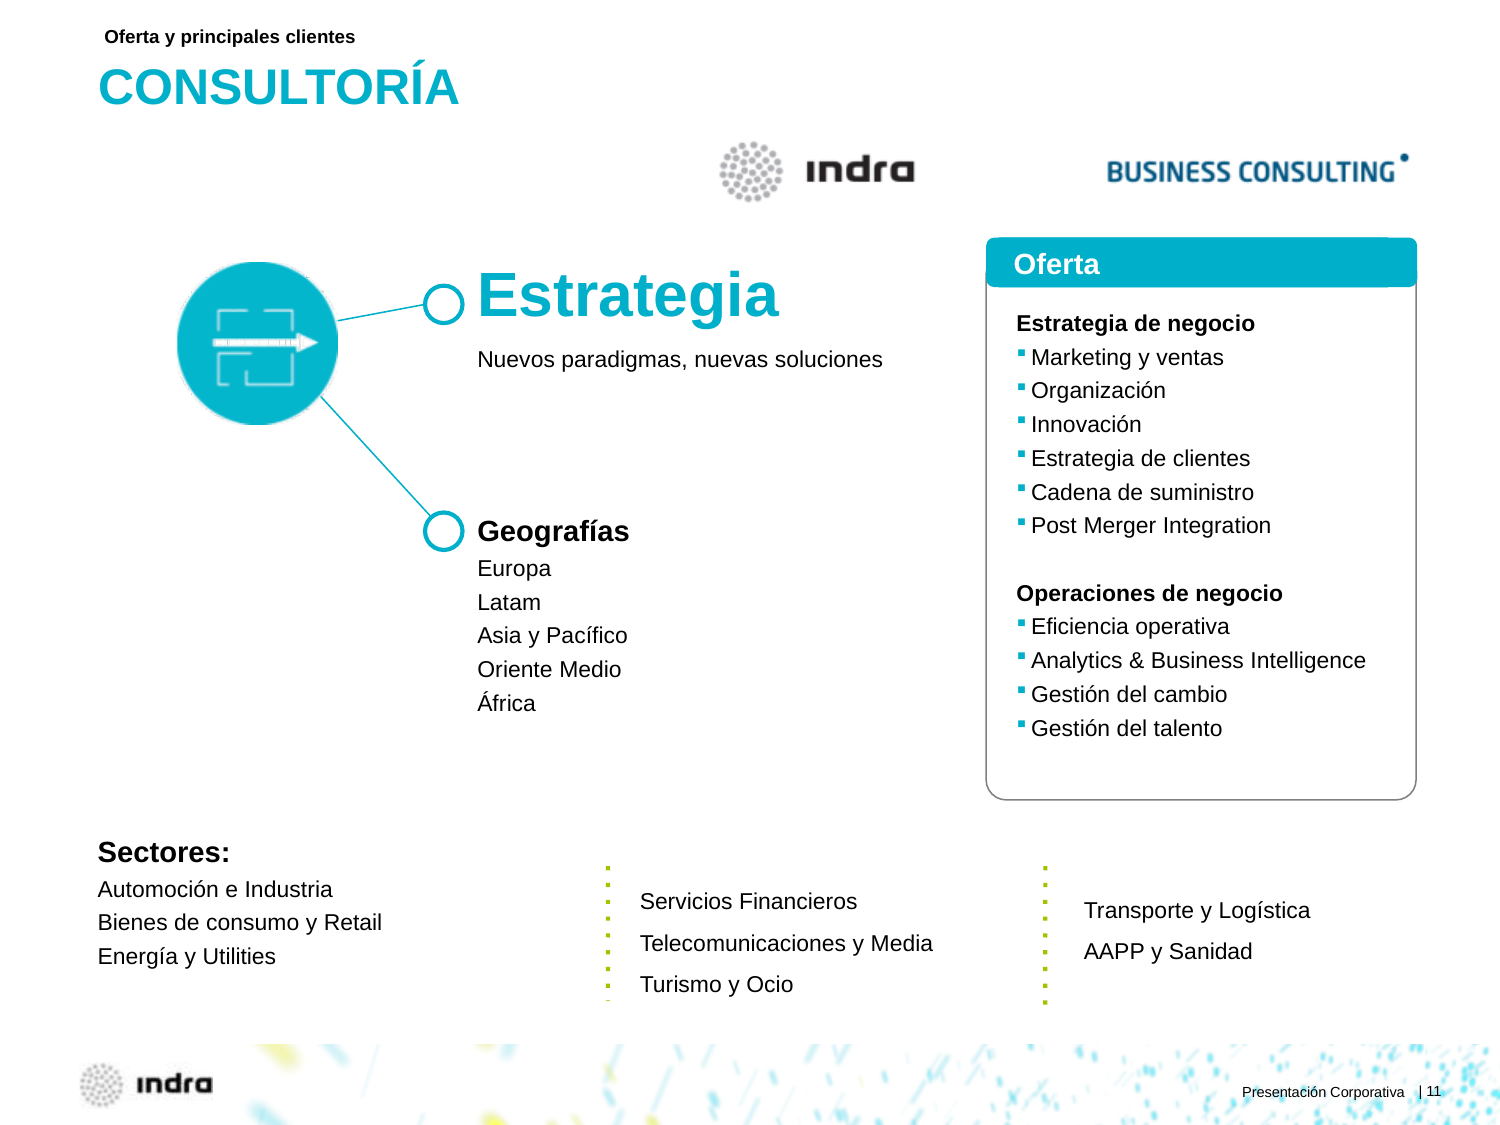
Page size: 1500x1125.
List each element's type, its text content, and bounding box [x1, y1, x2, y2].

text_box [427, 521, 463, 550]
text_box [305, 393, 457, 532]
text_box [986, 297, 1417, 800]
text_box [341, 304, 426, 324]
text_box Servicios Financieros Telecomunicaciones y Media Turismo y Ocio [624, 866, 1054, 995]
text_box [425, 285, 463, 324]
text_box Estrategia de negocio Marketing y ventas Organización Innovación Estrategia de clientes Cadena de suministro Post Merger Integration Operaciones de negocio Eficiencia operativa Analytics & Business Intelligence Gestión del cambio Gestión del talento [1001, 301, 1388, 748]
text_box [985, 240, 1418, 289]
text_box Sectores: Automoción e Industria Bienes de consumo y Retail Energía y Utilities [83, 825, 595, 1011]
text_box Estrategia Nuevos paradigmas, nuevas soluciones [462, 241, 918, 428]
list Oferta y principales clientes [83, 19, 1447, 47]
picture [690, 114, 1432, 232]
picture [79, 1044, 1500, 1125]
picture [176, 262, 338, 426]
text_box CONSULTORÍA [83, 47, 1447, 241]
text_box Transporte y Logística AAPP y Sanidad [1068, 874, 1433, 972]
text_box Geografías Europa Latam Asia y Pacífico Oriente Medio África [462, 504, 975, 760]
